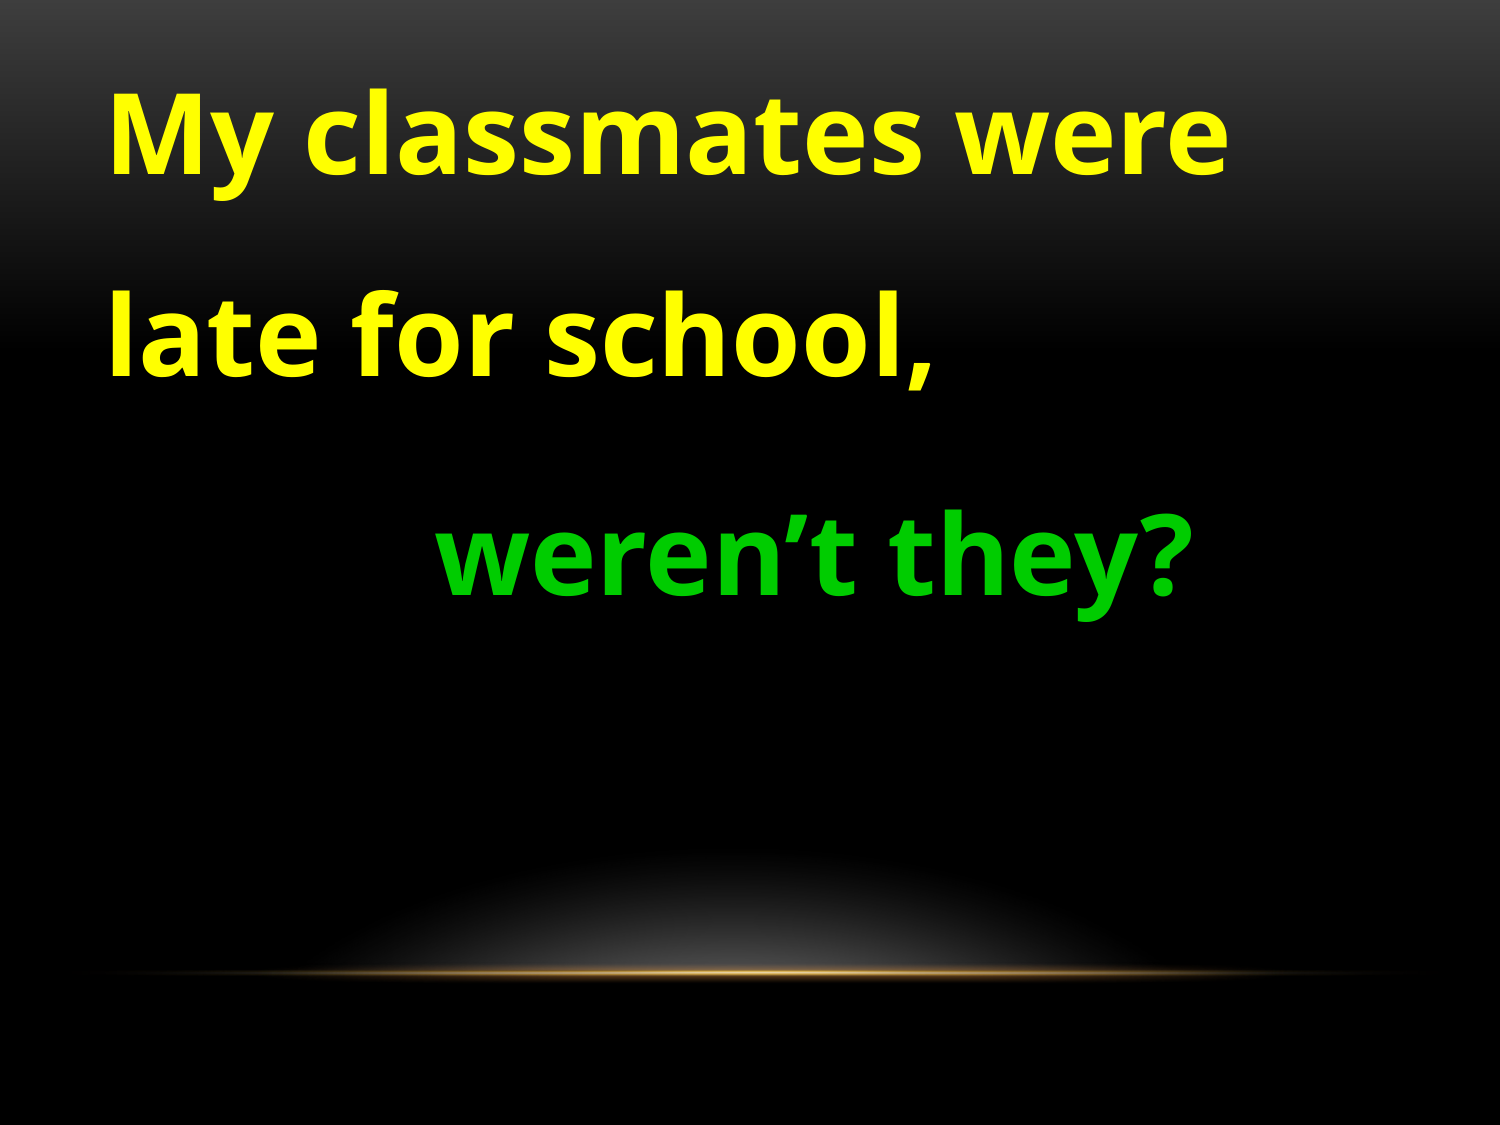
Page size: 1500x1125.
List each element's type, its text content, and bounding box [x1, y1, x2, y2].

text_box weren’t they? [419, 475, 1412, 591]
picture [0, 0, 1500, 1125]
text_box My classmates were late for school, [81, 208, 1470, 417]
